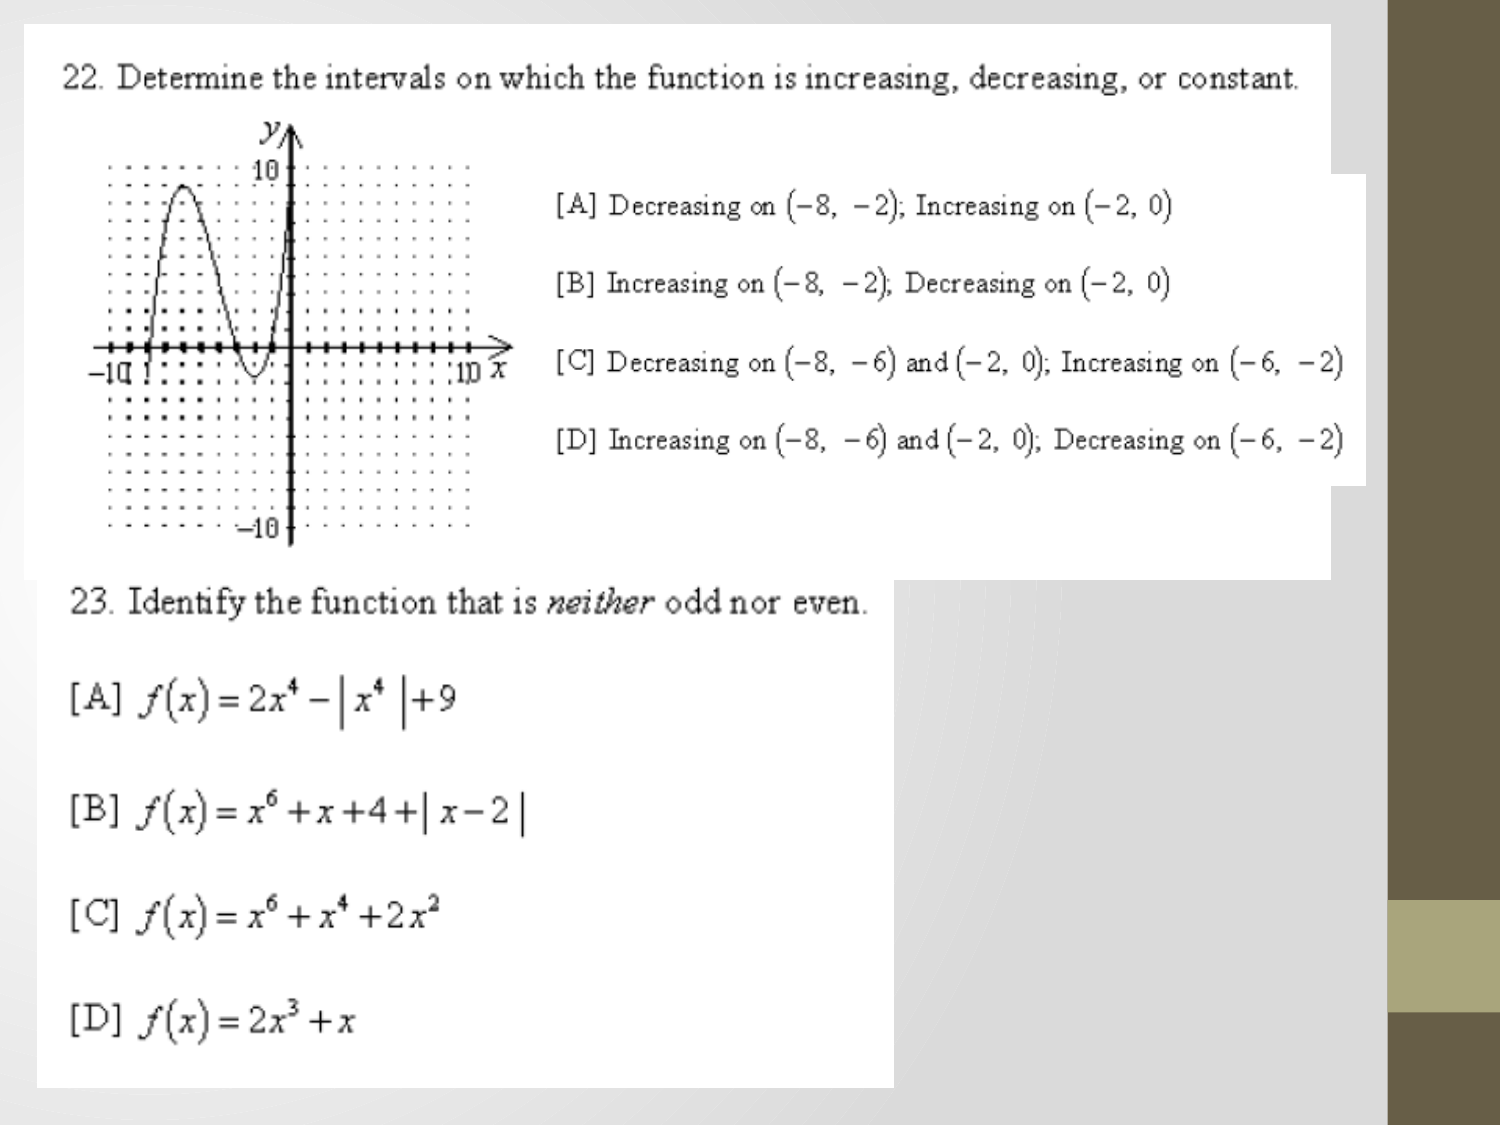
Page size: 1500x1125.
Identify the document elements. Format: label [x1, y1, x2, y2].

picture [24, 24, 1367, 1088]
